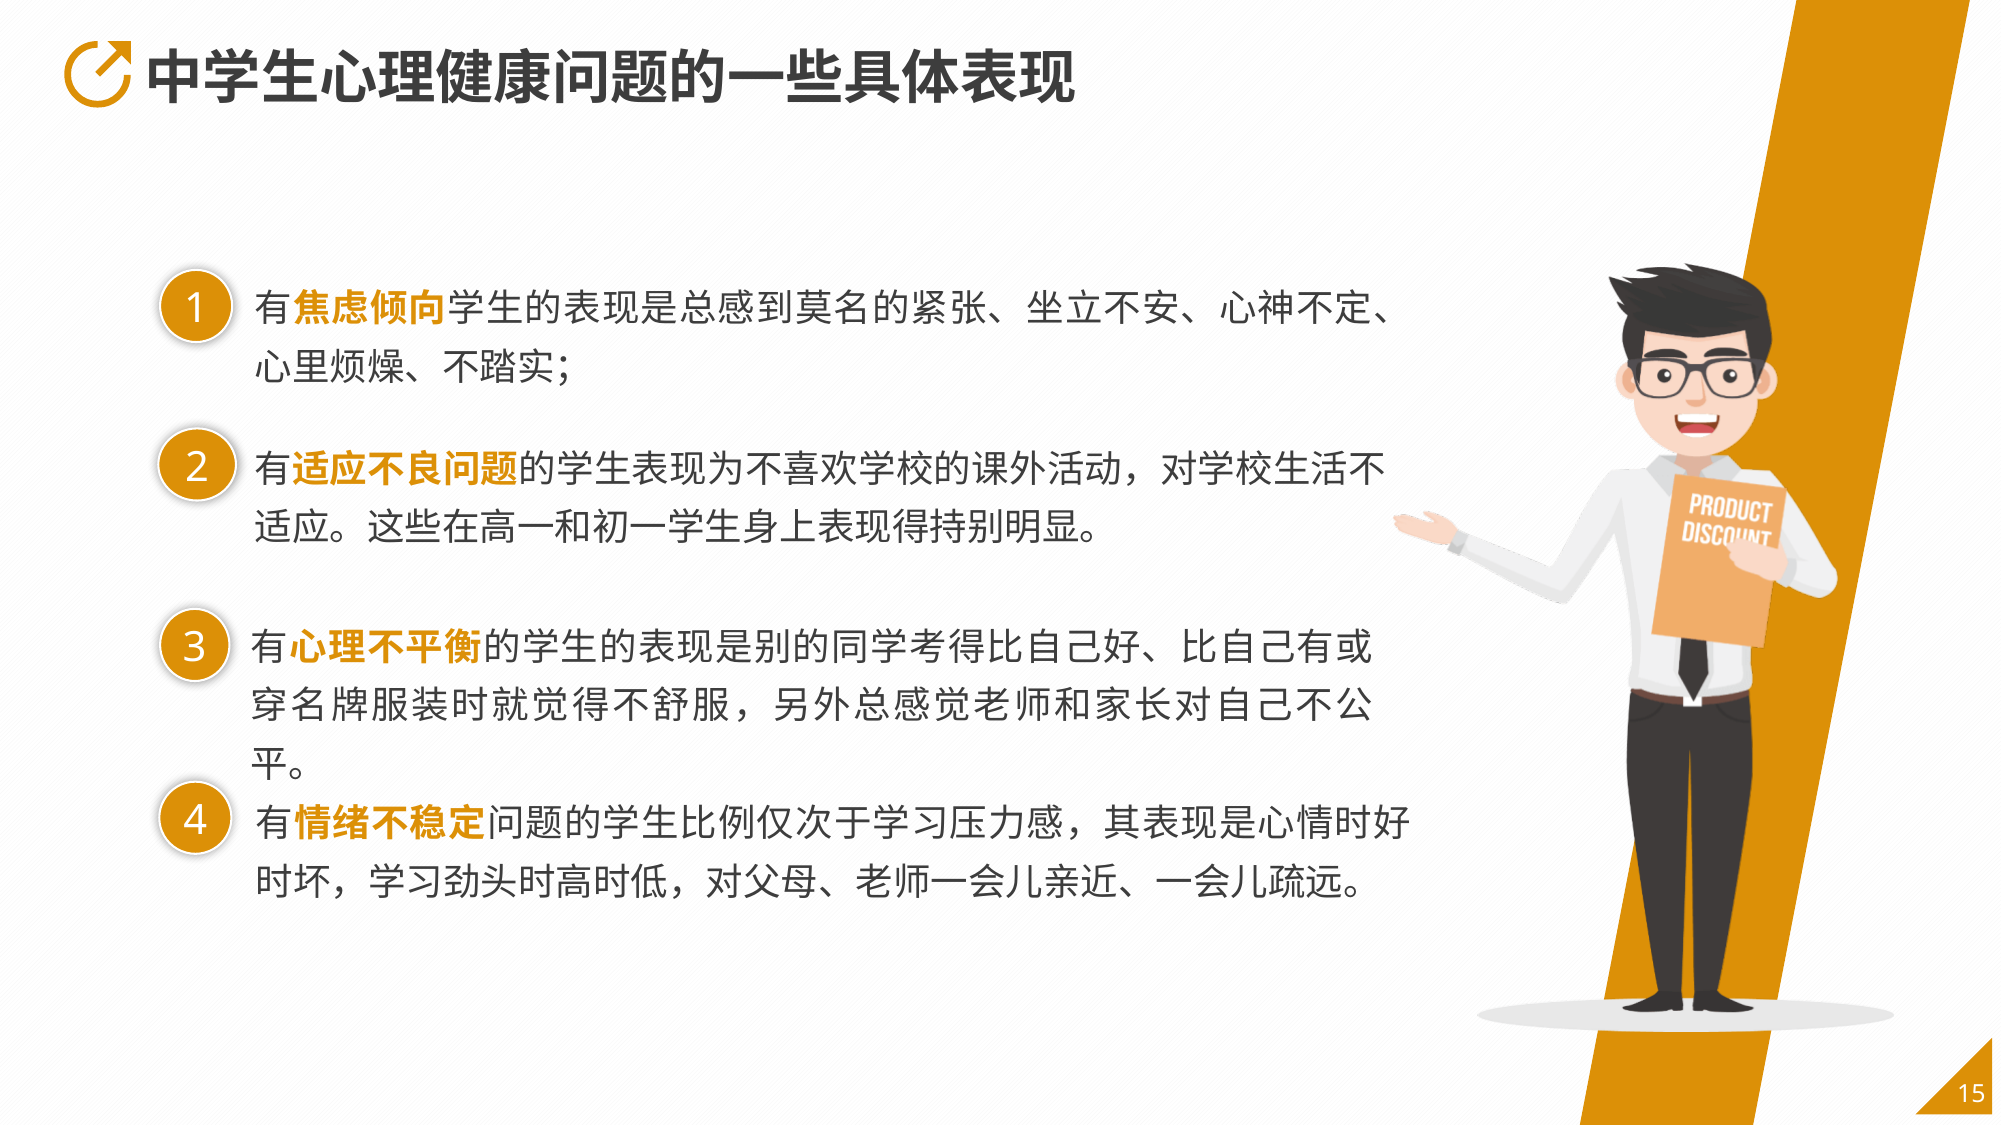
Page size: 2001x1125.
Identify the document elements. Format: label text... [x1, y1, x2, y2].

text_box 有焦虑倾向学生的表现是总感到莫名的紧张、坐立不安、心神不定、心里烦燥、不踏实； [239, 263, 1390, 395]
text_box [64, 41, 131, 108]
text_box 中学生心理健康问题的一些具体表现 [129, 32, 1190, 118]
text_box [1579, 1040, 1770, 1125]
text_box 有心理不平衡的学生的表现是别的同学考得比自己好、比自己有或穿名牌服装时就觉得不舒服，另外总感觉老师和家长对自己不公平。 [235, 601, 1387, 792]
text_box 有情绪不稳定问题的学生比例仅次于学习压力感，其表现是心情时好时坏，学习劲头时高时低，对父母、老师一会儿亲近、一会儿疏远。 [240, 792, 1387, 910]
text_box [1746, 0, 1970, 373]
text_box 1 [160, 269, 233, 343]
picture [1393, 262, 1894, 1032]
text_box 3 [160, 608, 230, 682]
text_box 有适应不良问题的学生表现为不喜欢学校的课外活动，对学校生活不适应。这些在高一和初一学生身上表现得持别明显。 [239, 423, 1387, 556]
text_box 4 [159, 781, 232, 854]
text_box 2 [158, 428, 236, 501]
